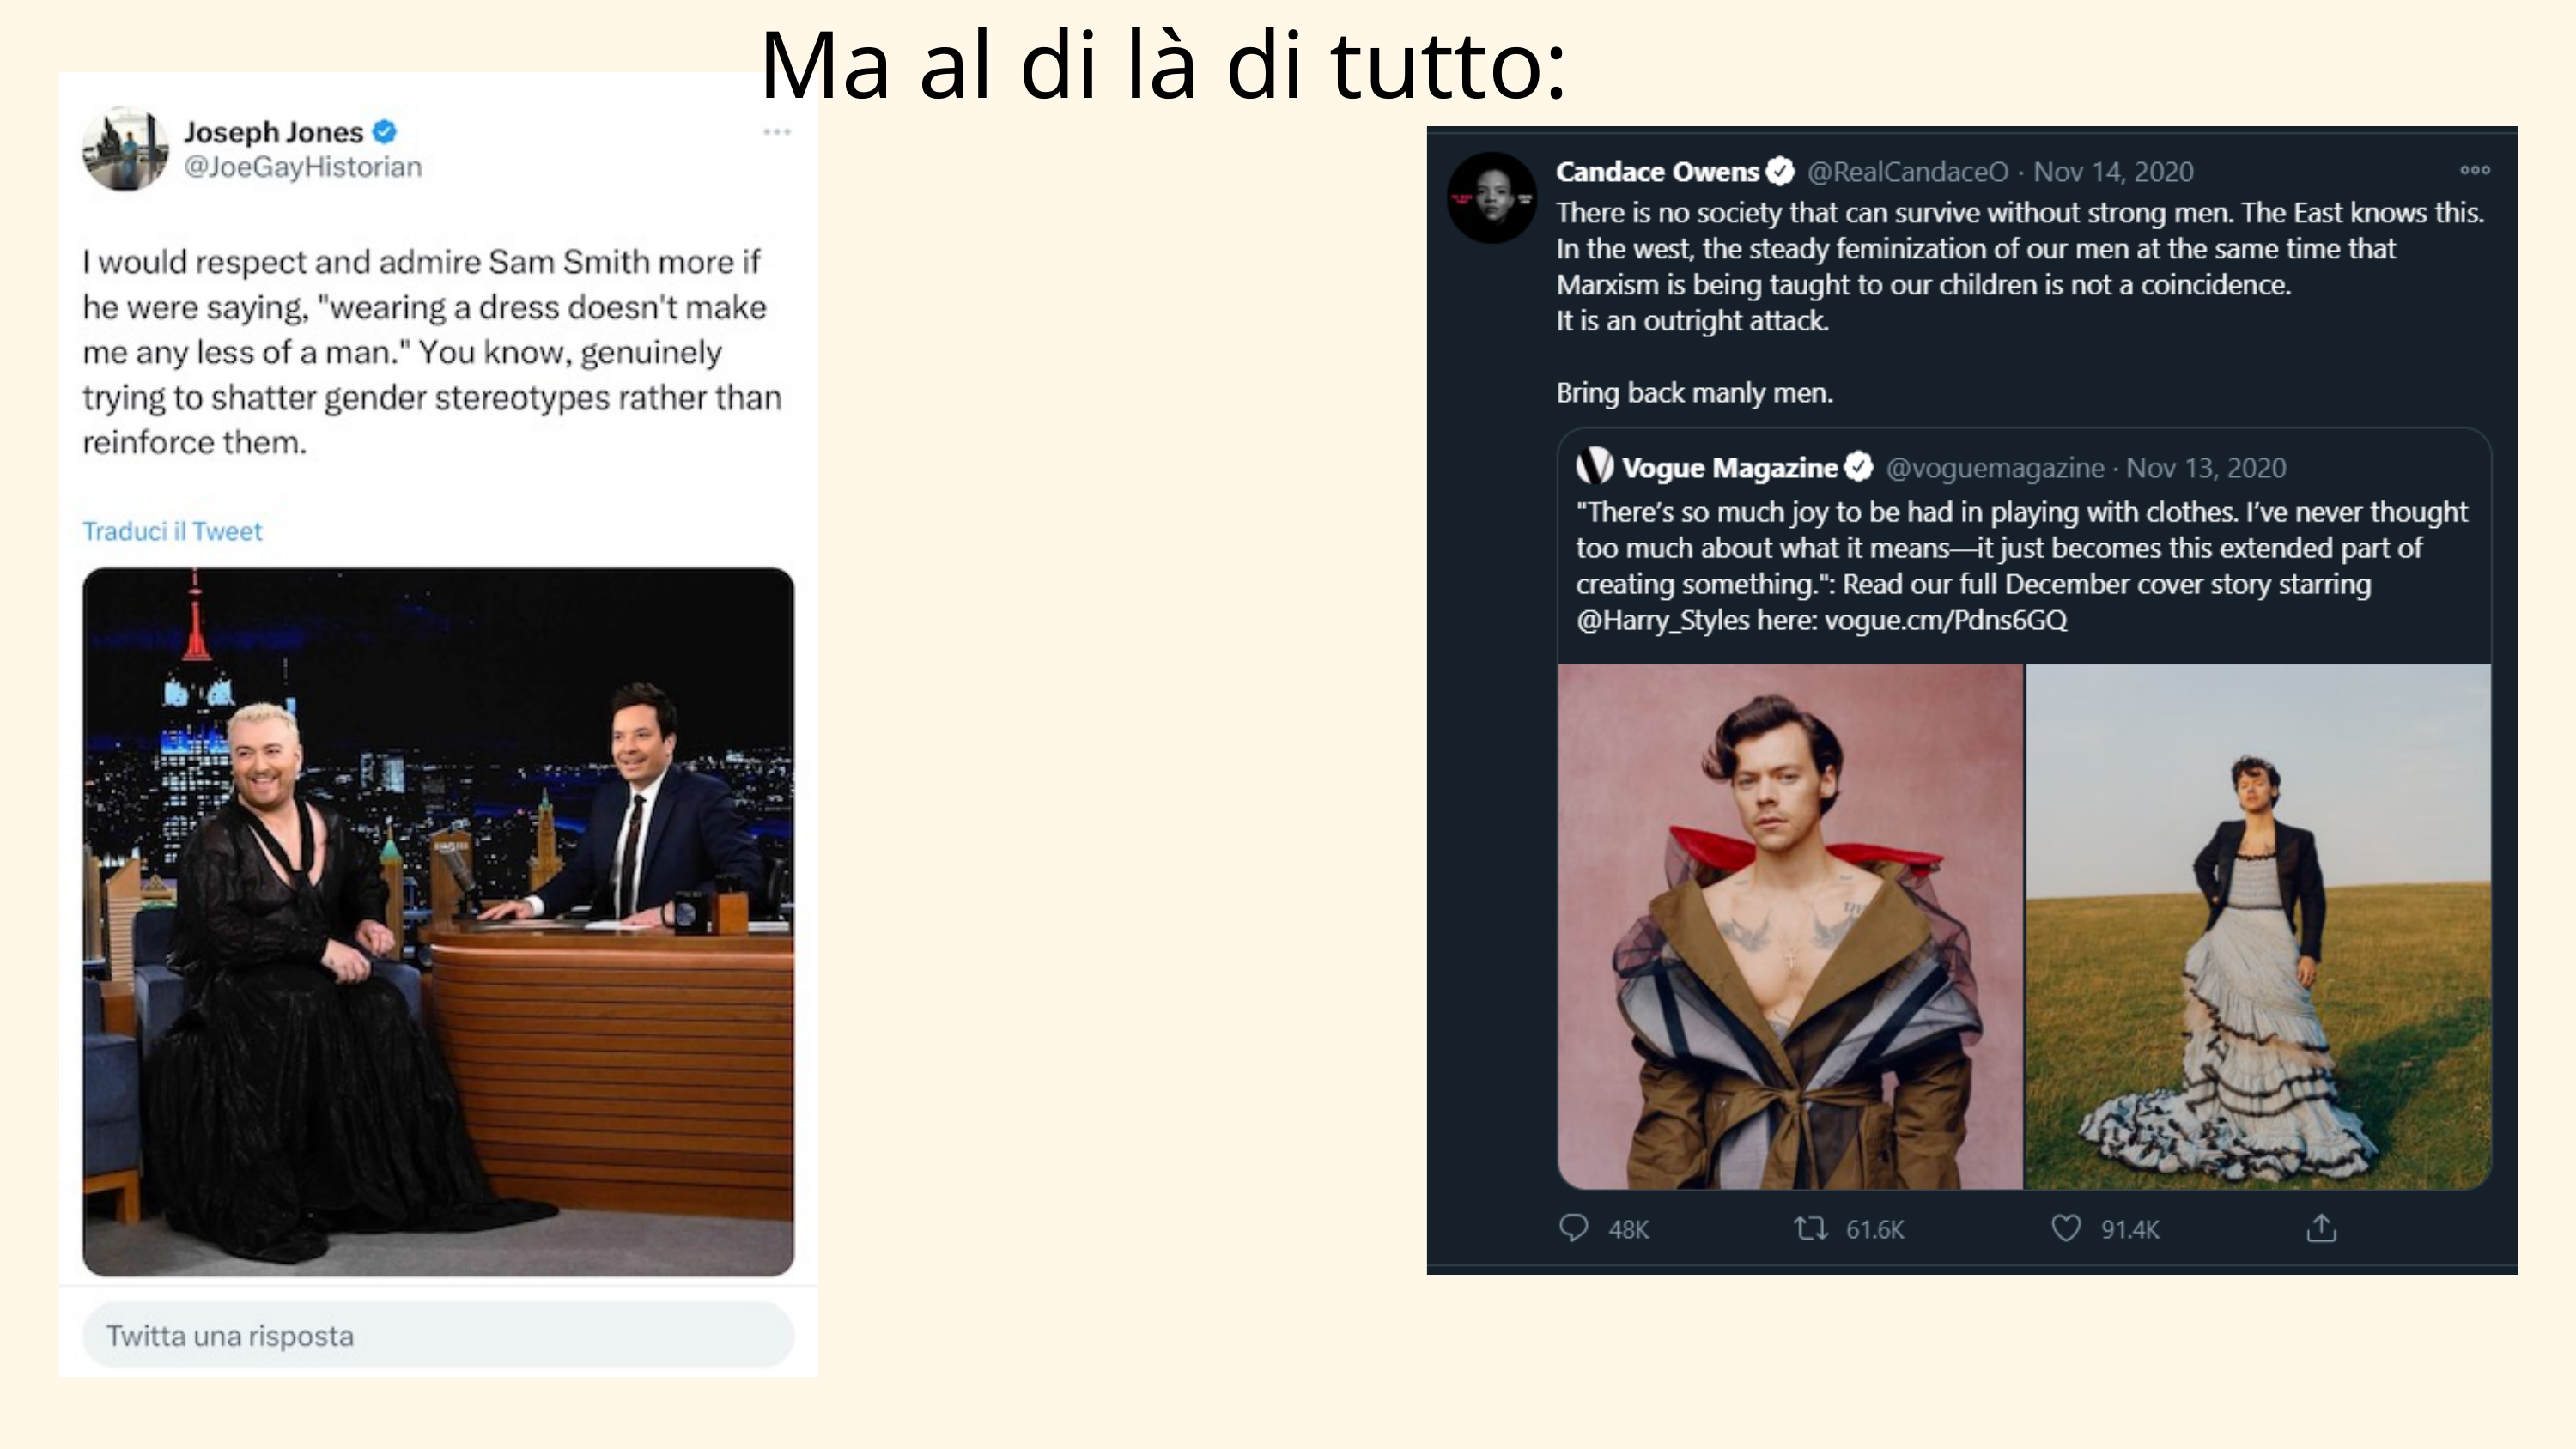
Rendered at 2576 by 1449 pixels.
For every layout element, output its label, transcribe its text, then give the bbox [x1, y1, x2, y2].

text_box Ma al di là di tutto: [726, 0, 1601, 117]
picture [1426, 126, 2518, 1275]
picture [58, 72, 818, 1377]
